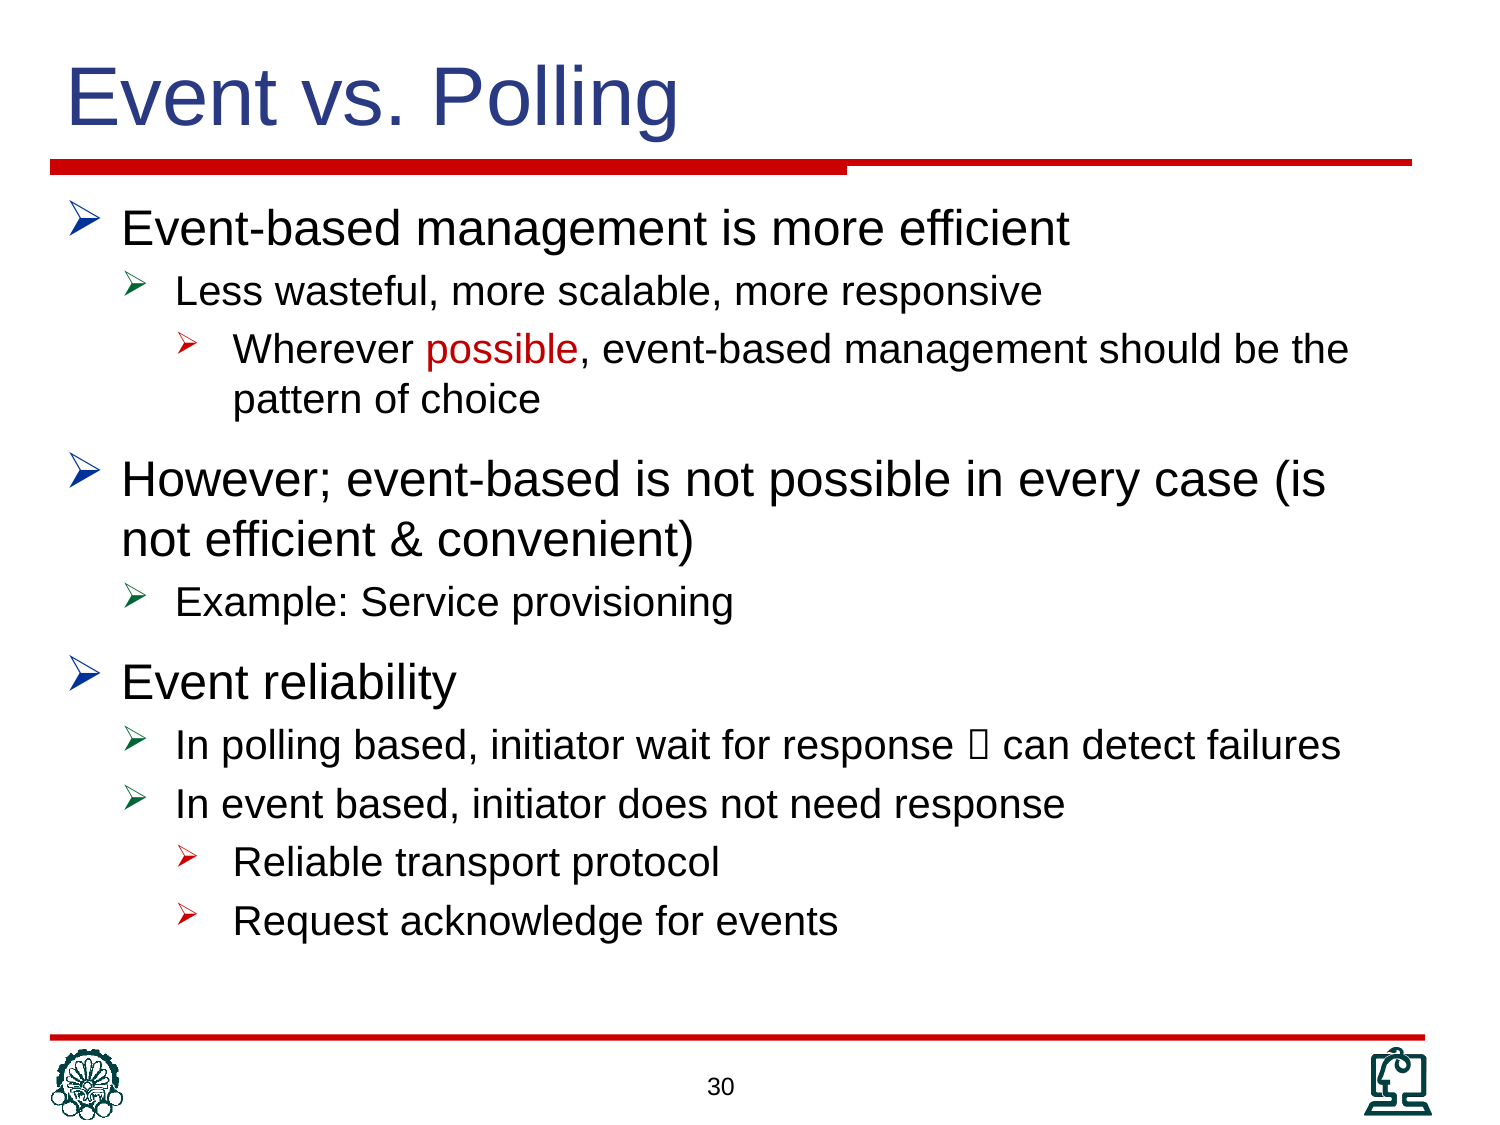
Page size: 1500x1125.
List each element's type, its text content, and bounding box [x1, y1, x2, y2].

picture [50, 1047, 125, 1122]
list Event-based management is more efficient Less wasteful, more scalable, more responsive Wherever possible, event-based management should be the pattern of choice However; event-based is not possible in every case (is not efficient & convenient) Example: Service provisioning Event reliability In polling based, initiator wait for response  can detect failures In event based, initiator does not need response Reliable transport protocol Request acknowledge for events [49, 187, 1426, 1038]
picture [1362, 1045, 1438, 1119]
title Event vs. Polling [49, 24, 1438, 151]
slide_number 30 [649, 1062, 751, 1103]
